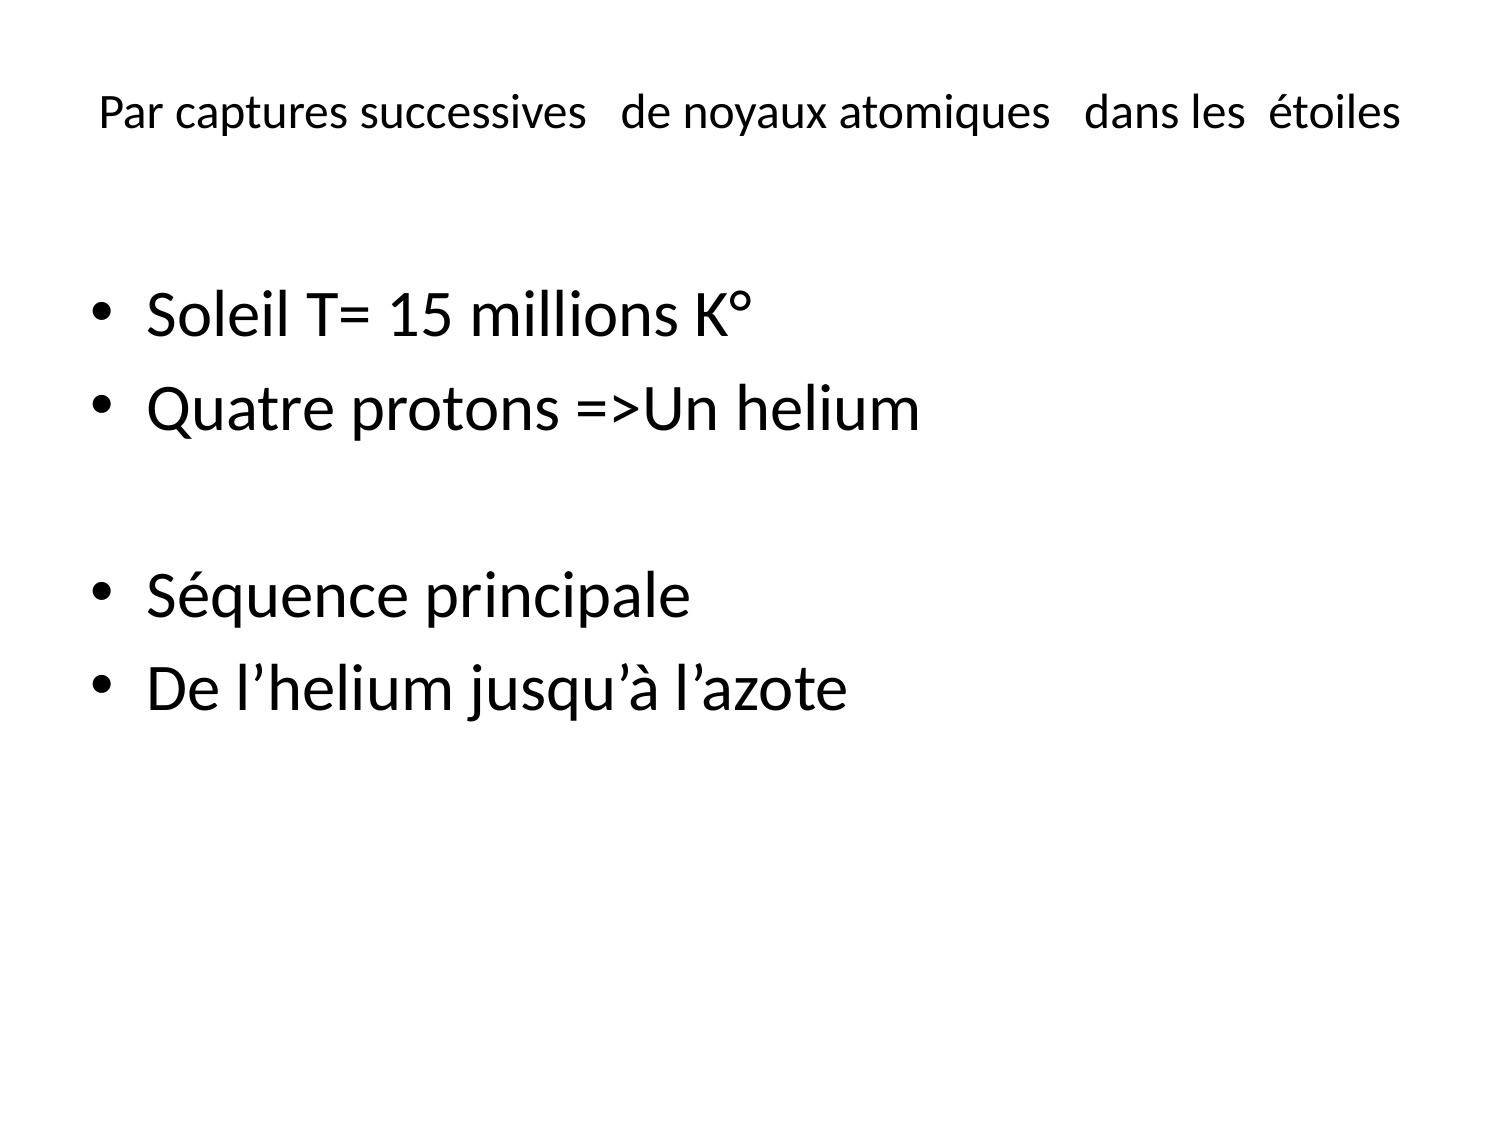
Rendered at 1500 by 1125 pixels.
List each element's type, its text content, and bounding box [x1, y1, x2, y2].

title Par captures successives de noyaux atomiques dans les étoiles [75, 45, 1425, 233]
list Soleil T= 15 millions K° Quatre protons =>Un helium Séquence principale De l’helium jusqu’à l’azote [75, 262, 1425, 1005]
